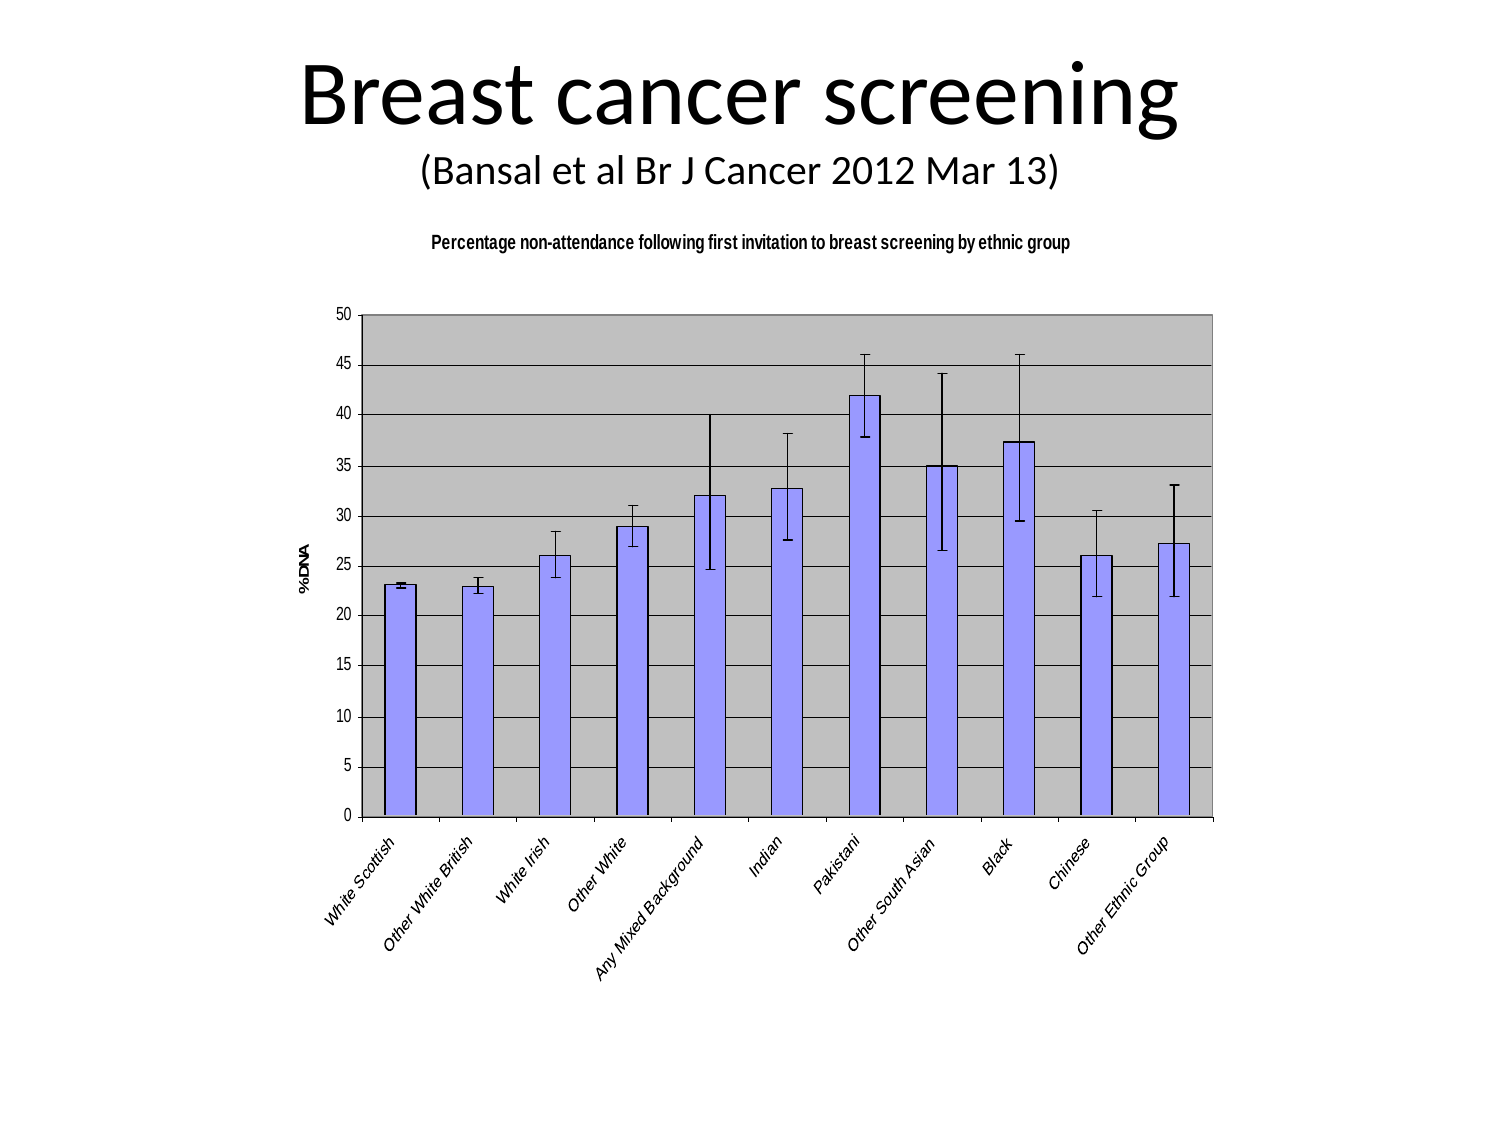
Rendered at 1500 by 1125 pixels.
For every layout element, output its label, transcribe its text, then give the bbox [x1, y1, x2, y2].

title Breast cancer screening (Bansal et al Br J Cancer 2012 Mar 13) [280, 19, 1200, 199]
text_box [271, 201, 1233, 1018]
